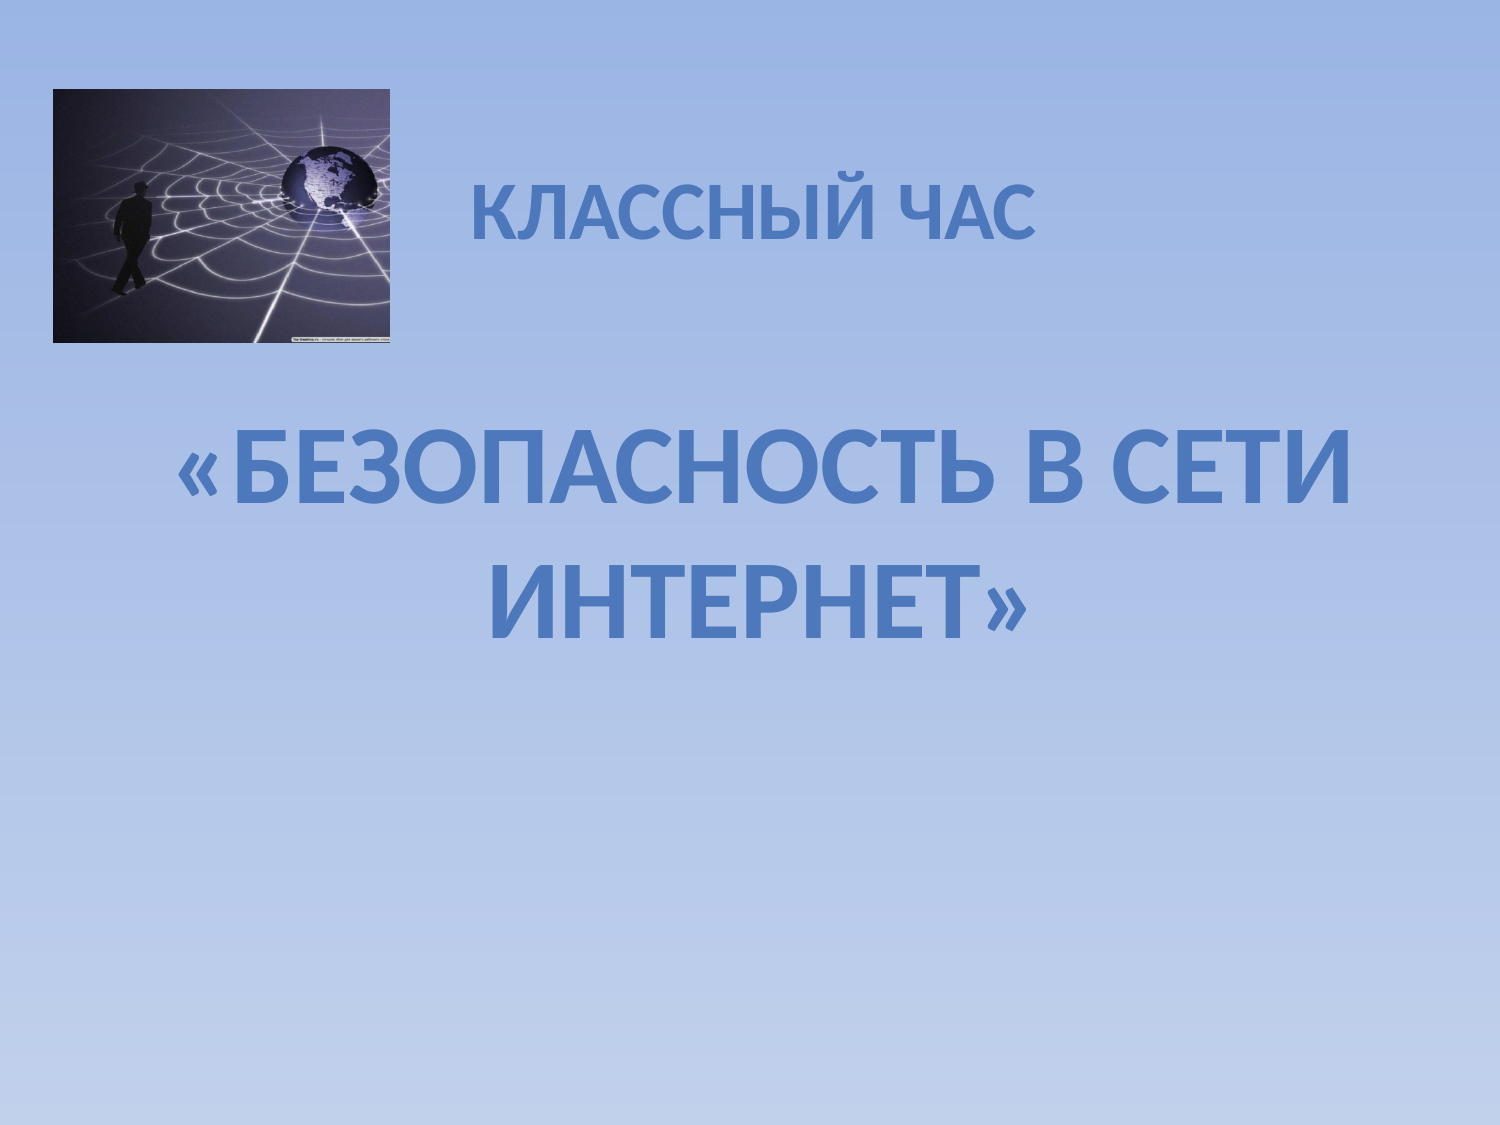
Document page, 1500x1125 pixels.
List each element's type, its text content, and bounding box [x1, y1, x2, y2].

picture [52, 89, 390, 343]
text_box Классный час «Безопасность в сети Интернет» [26, 149, 1500, 669]
